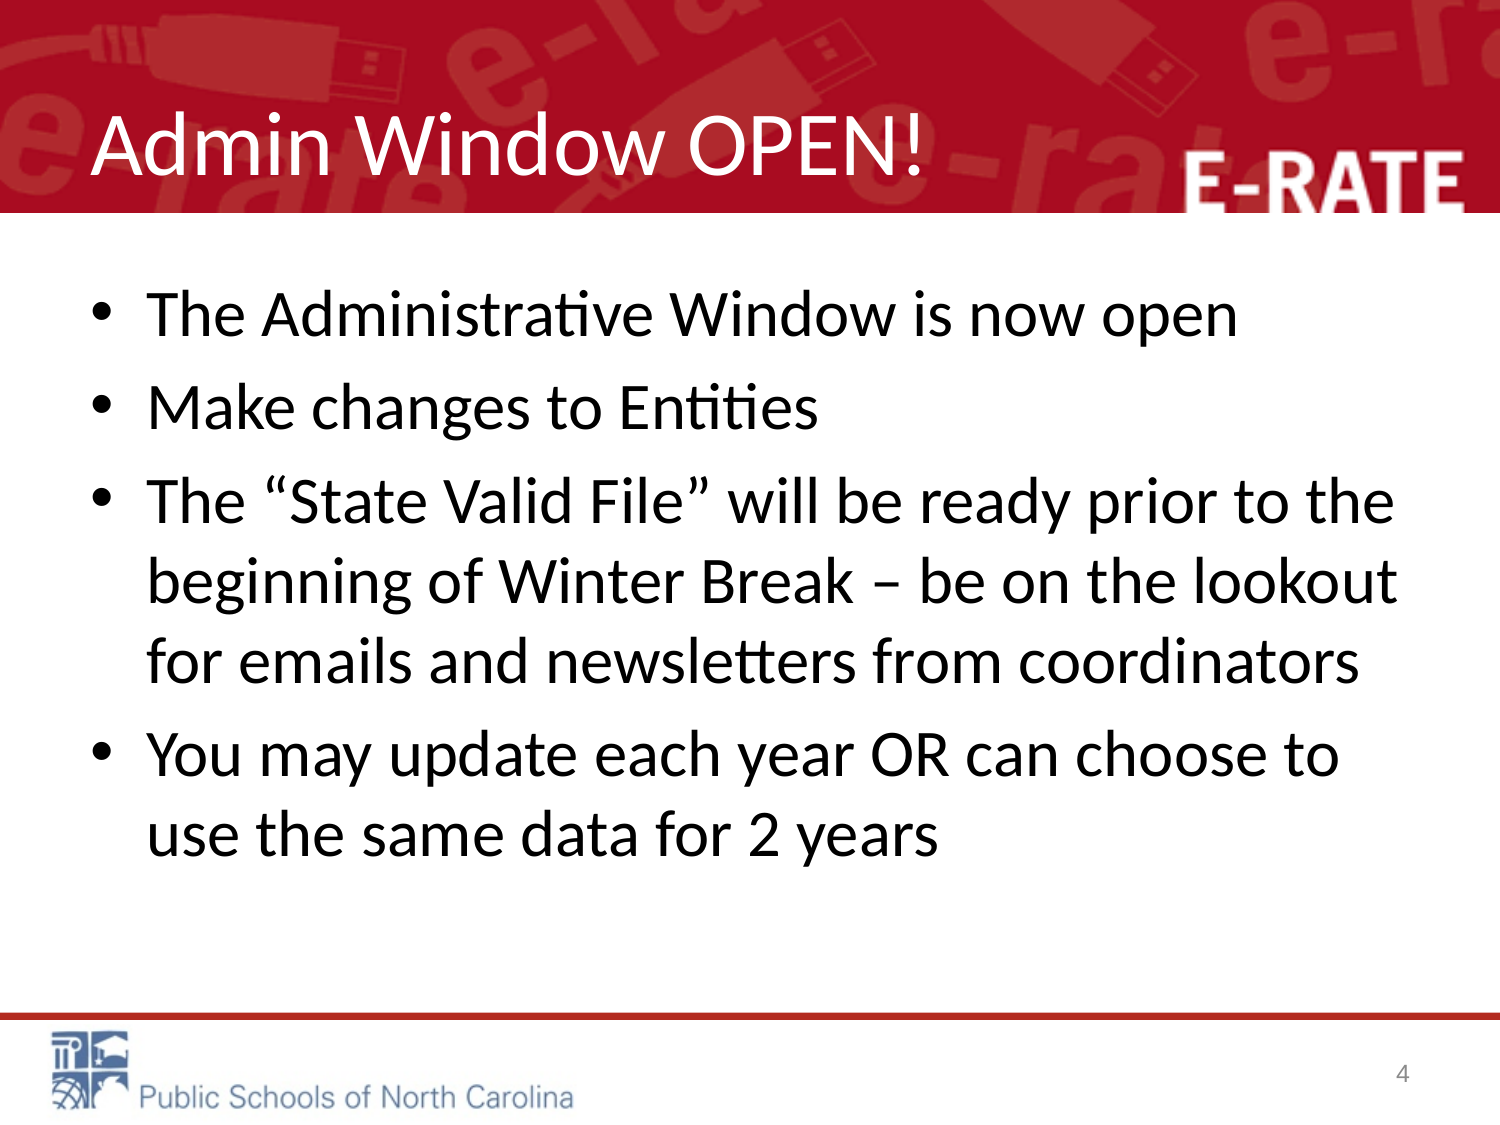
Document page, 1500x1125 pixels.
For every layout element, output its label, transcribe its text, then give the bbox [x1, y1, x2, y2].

title Admin Window OPEN! [75, 45, 1425, 233]
picture [0, 0, 1500, 213]
picture [0, 1024, 1500, 1124]
slide_number 4 [1074, 1042, 1425, 1103]
list The Administrative Window is now open Make changes to Entities The “State Valid File” will be ready prior to the beginning of Winter Break – be on the lookout for emails and newsletters from coordinators You may update each year OR can choose to use the same data for 2 years [75, 262, 1425, 1005]
